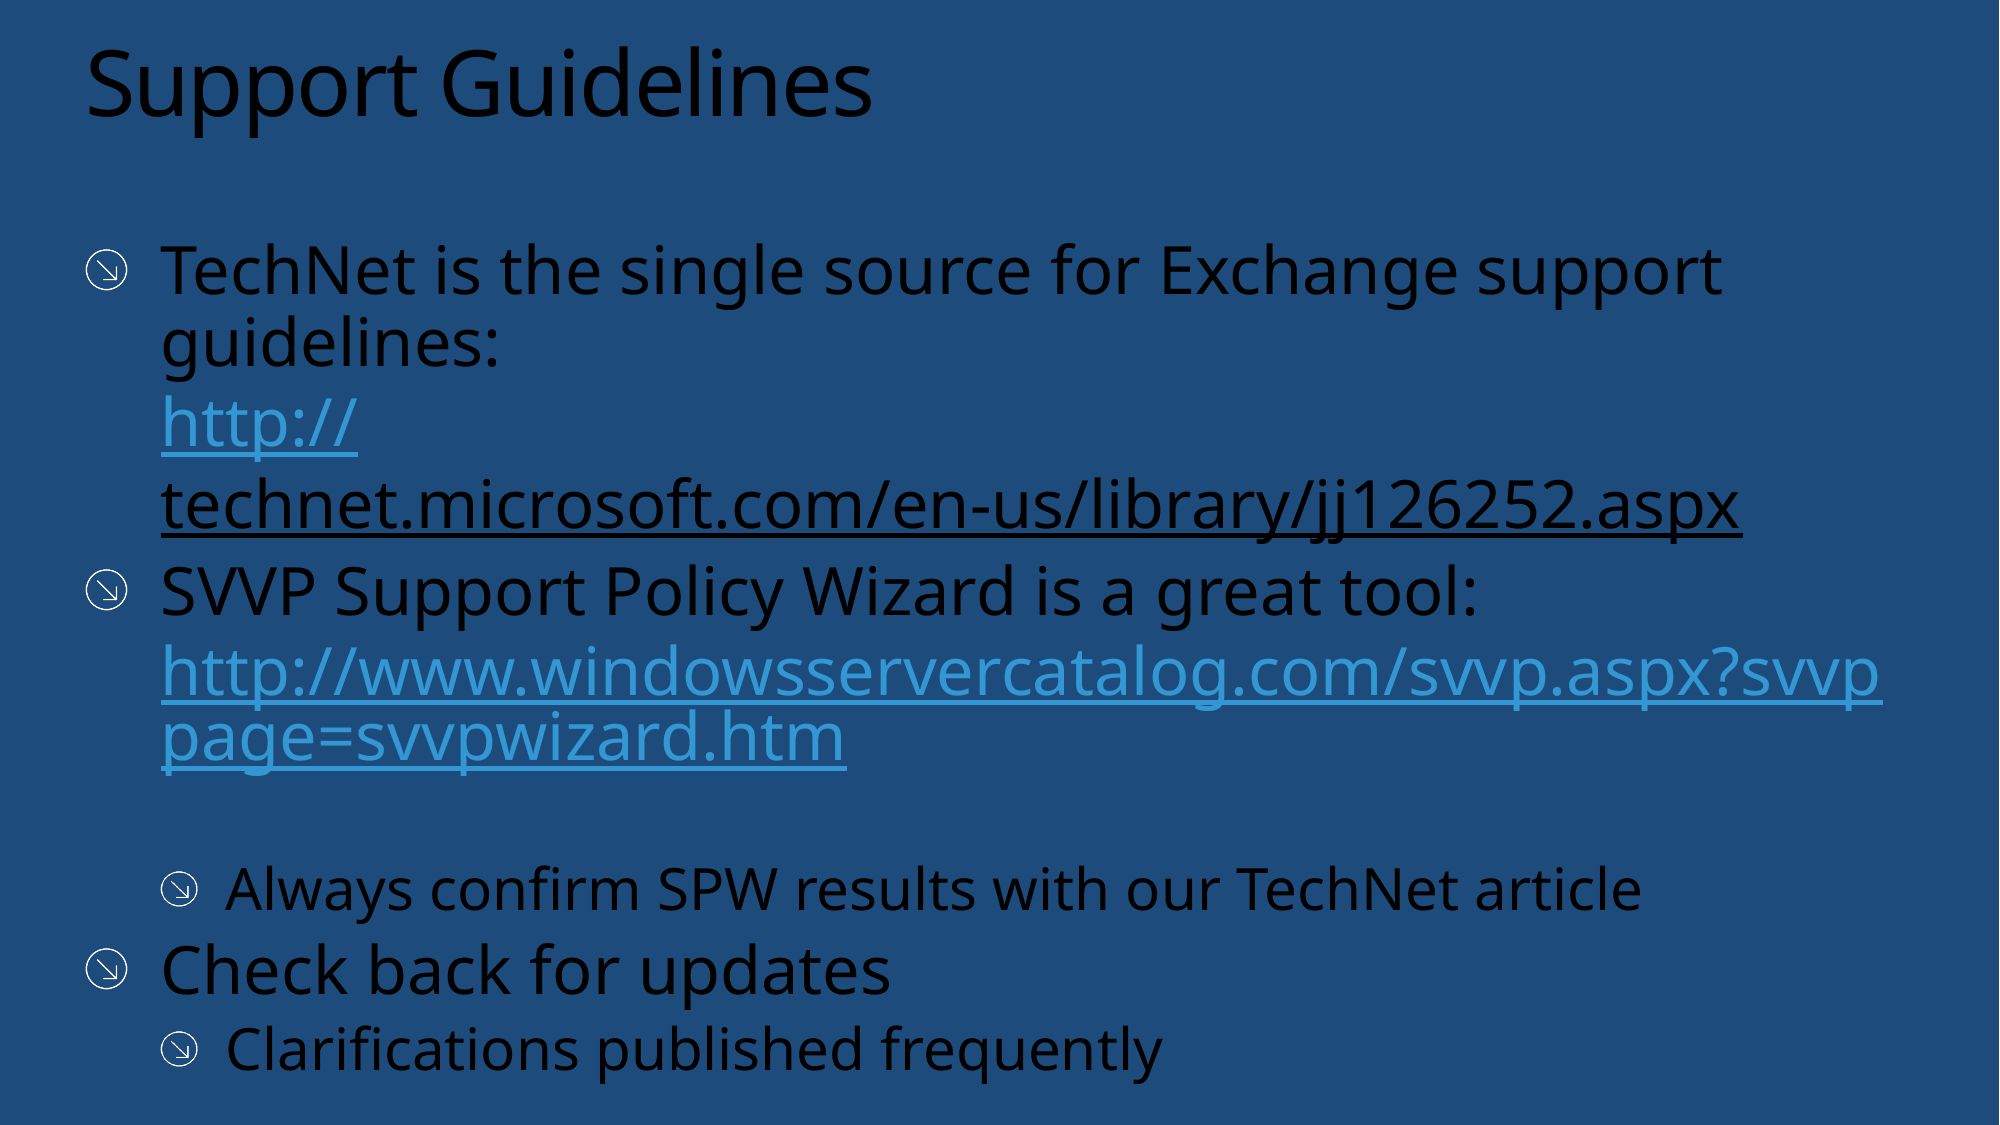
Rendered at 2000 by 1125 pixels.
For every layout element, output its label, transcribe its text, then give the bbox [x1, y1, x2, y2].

list TechNet is the single source for Exchange support guidelines: http://technet.microsoft.com/en-us/library/jj126252.aspx SVVP Support Policy Wizard is a great tool: http://www.windowsservercatalog.com/svvp.aspx?svvppage=svvpwizard.htm Always confirm SPW results with our TechNet article Check back for updates Clarifications published frequently [85, 237, 1914, 935]
picture [85, 947, 128, 990]
picture [160, 1030, 198, 1067]
title Support Guidelines [85, 37, 1914, 138]
picture [160, 870, 198, 907]
picture [85, 248, 128, 291]
picture [85, 568, 128, 611]
